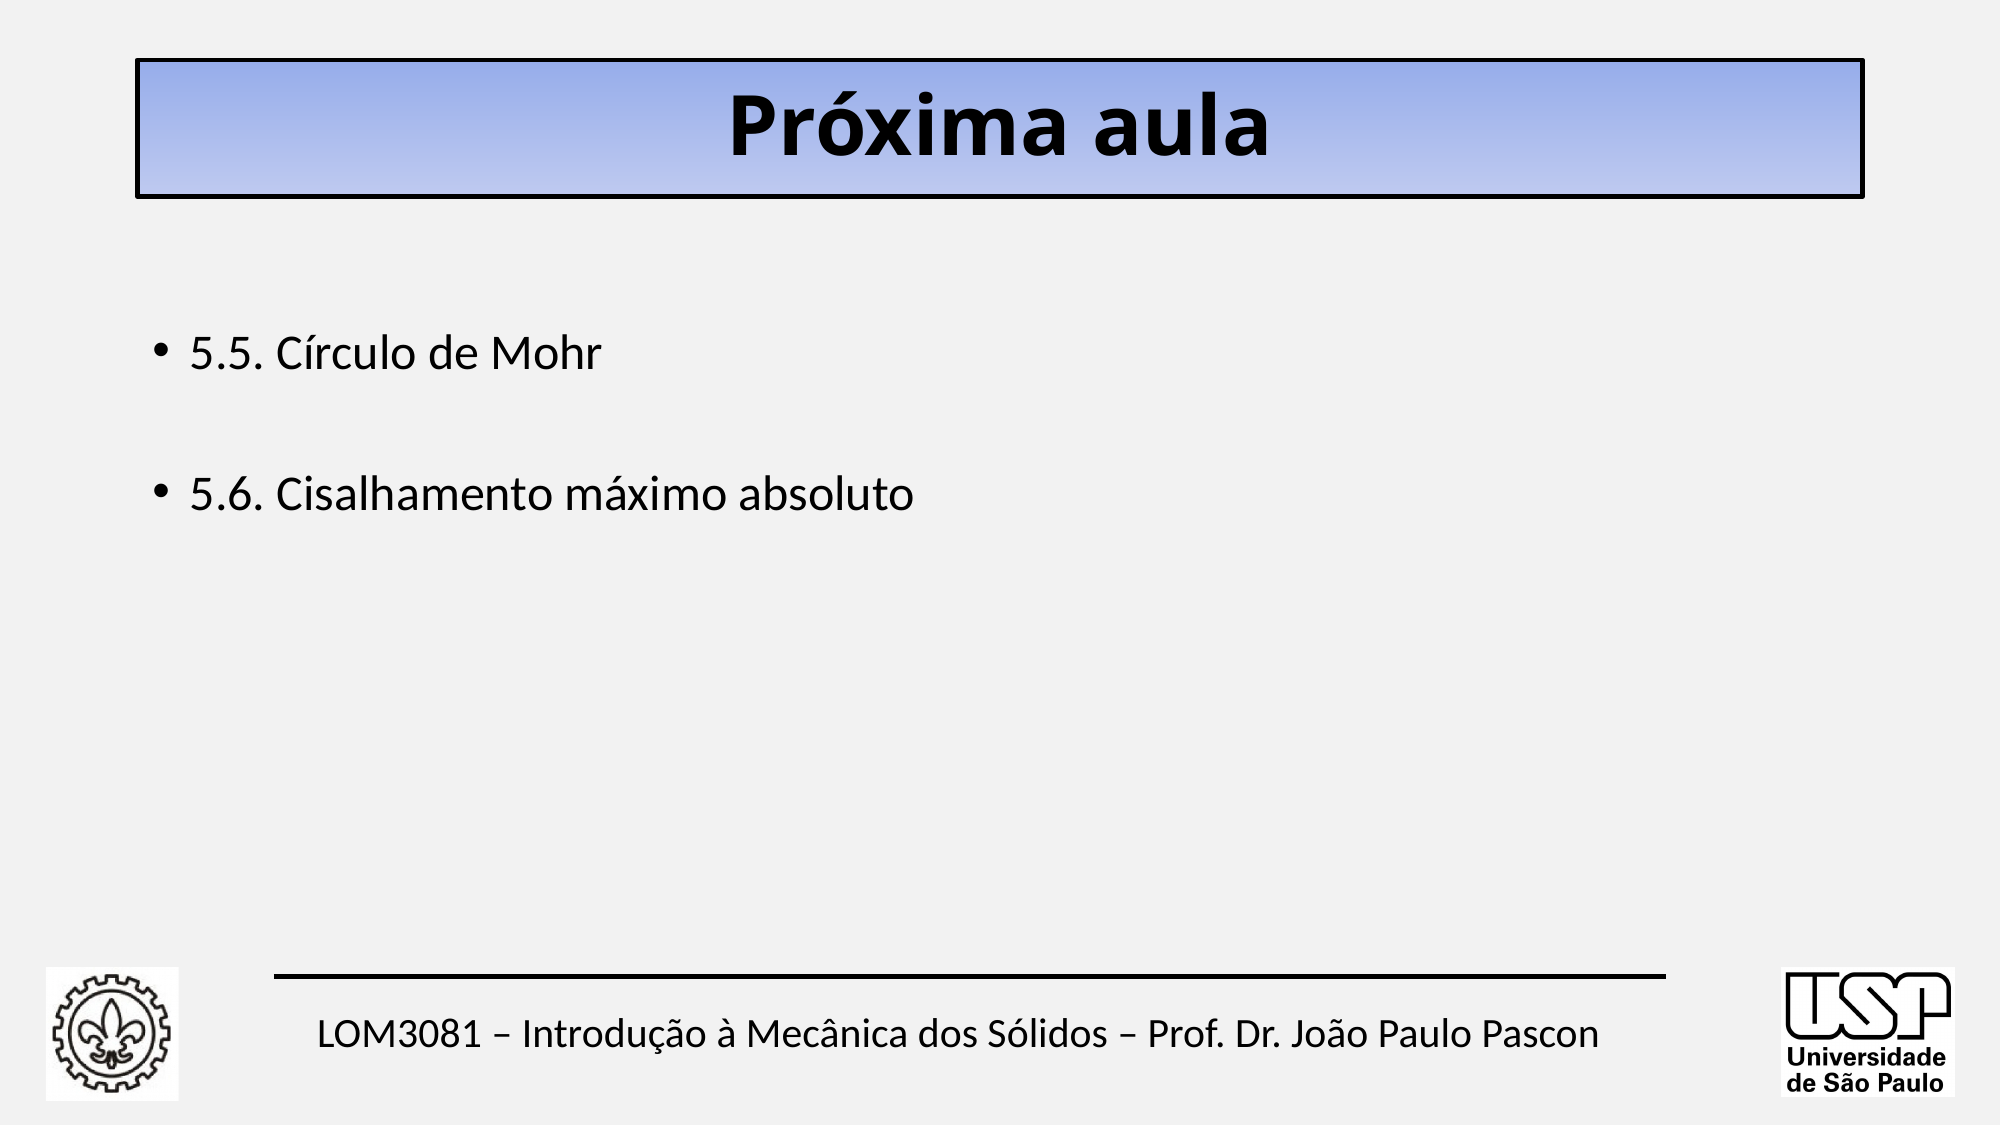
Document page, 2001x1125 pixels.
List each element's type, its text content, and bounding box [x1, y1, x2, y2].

picture [45, 967, 179, 1101]
picture [1781, 967, 1955, 1097]
title Próxima aula [137, 59, 1863, 197]
list 5.5. Círculo de Mohr 5.6. Cisalhamento máximo absoluto [137, 251, 1863, 944]
text_box LOM3081 – Introdução à Mecânica dos Sólidos – Prof. Dr. João Paulo Pascon [202, 998, 1716, 1064]
